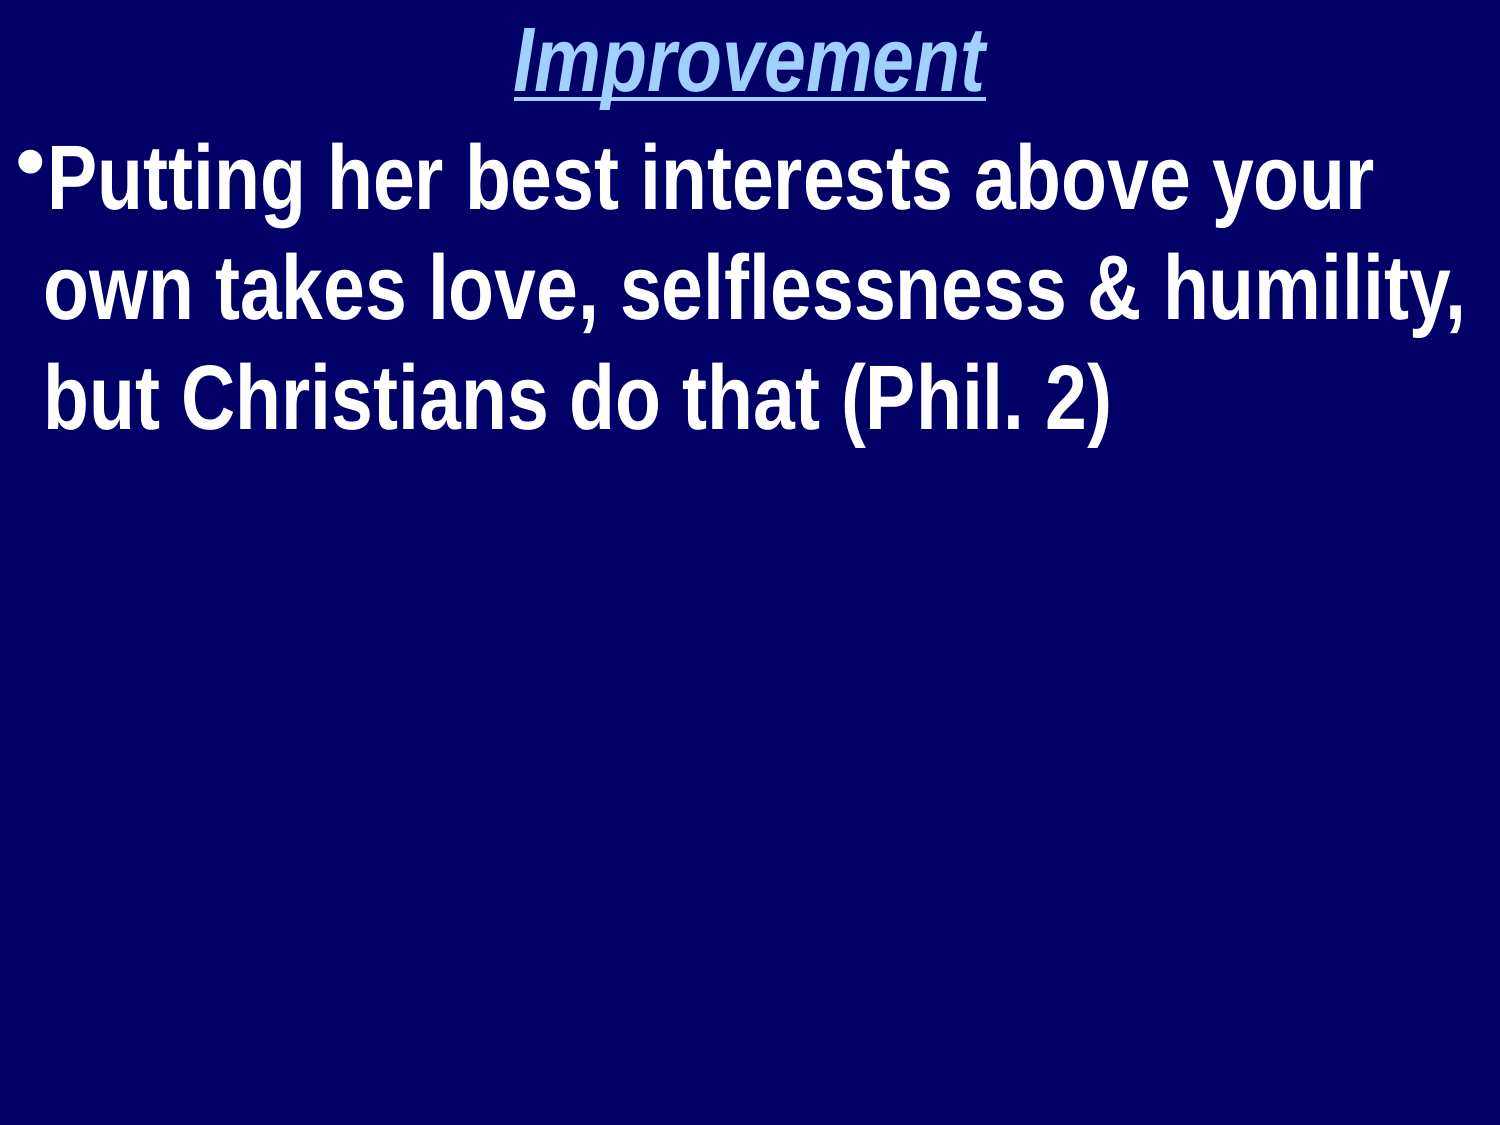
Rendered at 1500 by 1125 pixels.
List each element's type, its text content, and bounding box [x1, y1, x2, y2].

list Putting her best interests above your own takes love, selflessness & humility, but Christians do that (Phil. 2) [0, 110, 1500, 1125]
title Improvement [0, 0, 1500, 110]
